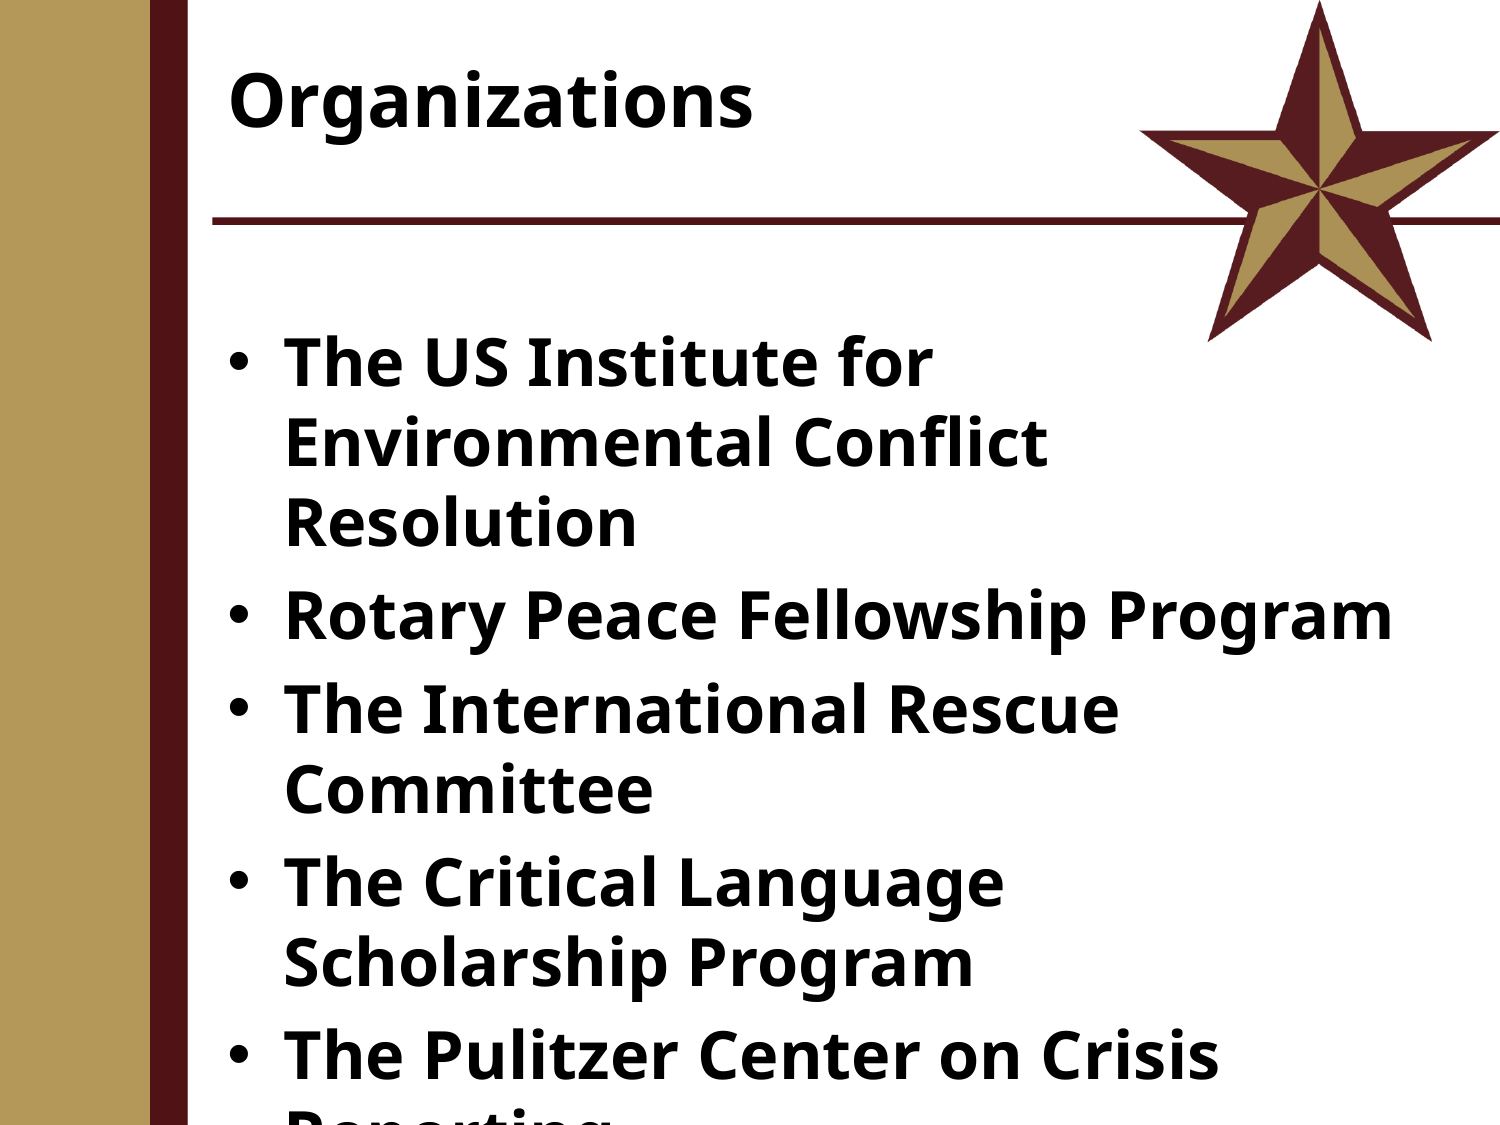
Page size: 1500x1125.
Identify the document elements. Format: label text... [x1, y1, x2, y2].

list The US Institute for Environmental Conflict Resolution Rotary Peace Fellowship Program The International Rescue Committee The Critical Language Scholarship Program The Pulitzer Center on Crisis Reporting [212, 312, 1425, 1100]
title Organizations [212, 45, 1124, 200]
picture [1139, 0, 1500, 342]
